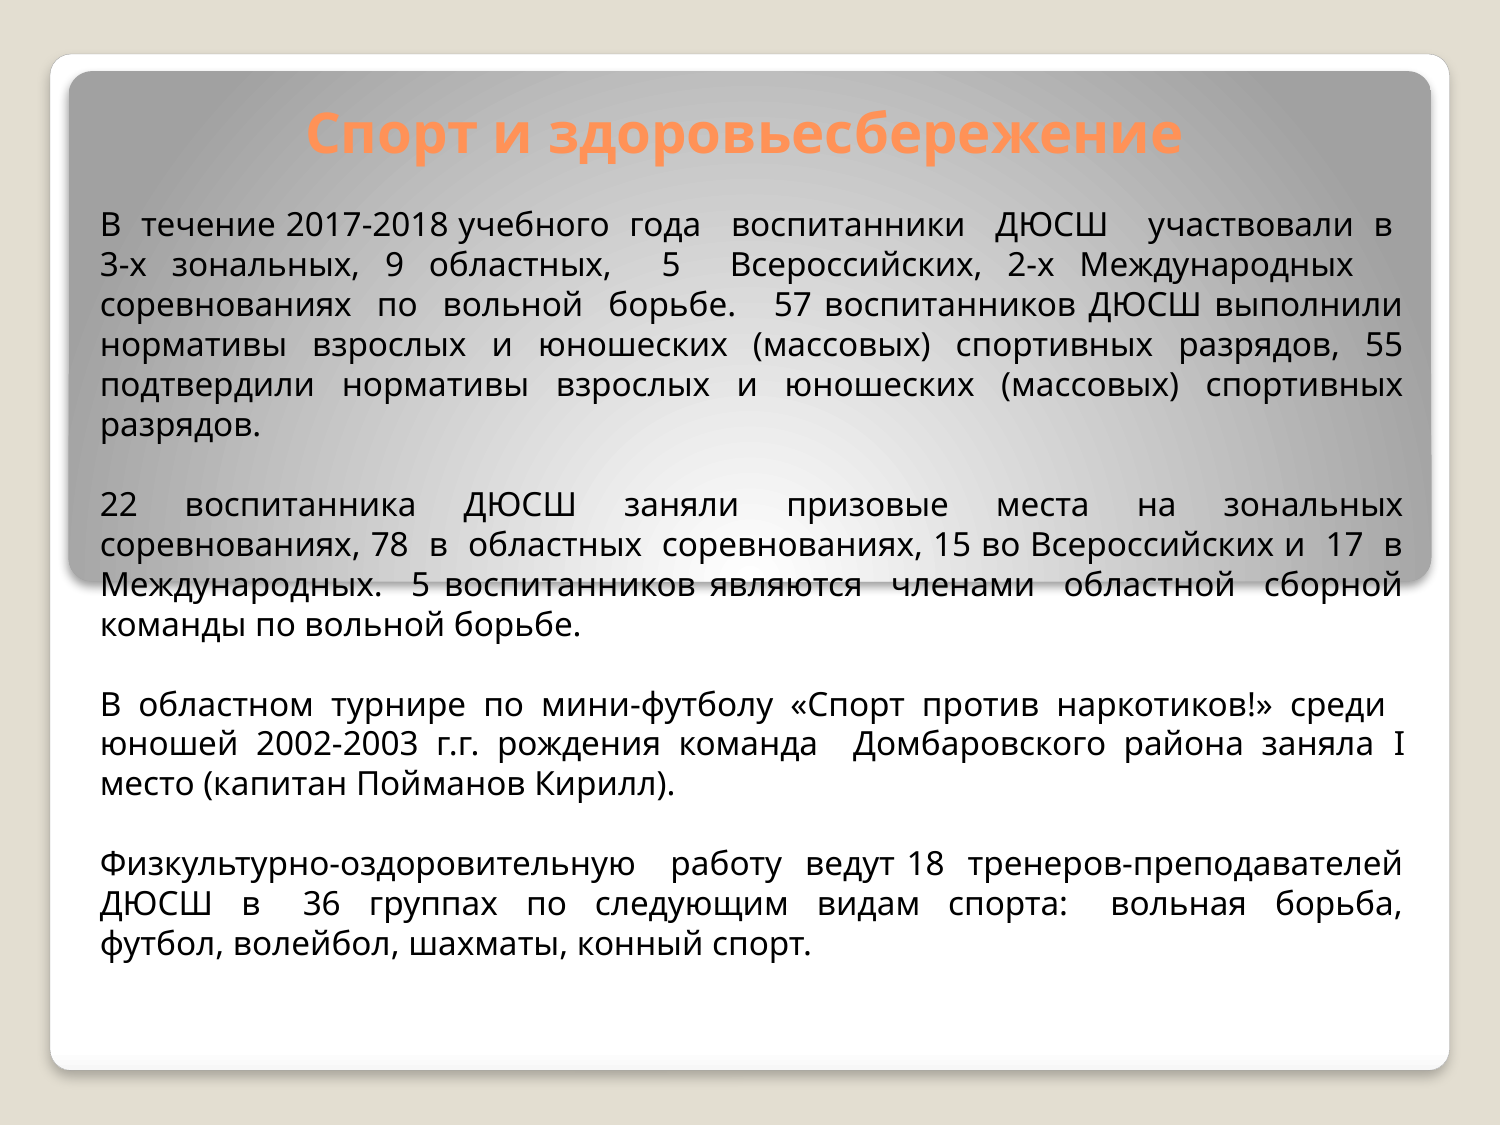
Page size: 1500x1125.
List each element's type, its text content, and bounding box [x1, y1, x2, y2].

title Спорт и здоровьесбережение [100, 9, 1389, 173]
text_box В течение 2017-2018 учебного года воспитанники ДЮСШ участвовали в 3-х зональных, 9 областных, 5 Всероссийских, 2-х Международных соревнованиях по вольной борьбе. 57 воспитанников ДЮСШ выполнили нормативы взрослых и юношеских (массовых) спортивных разрядов, 55 подтвердили нормативы взрослых и юношеских (массовых) спортивных разрядов. 22 воспитанника ДЮСШ заняли призовые места на зональных соревнованиях, 78 в областных соревнованиях, 15 во Всероссийских и 17 в Международных. 5 воспитанников являются членами областной сборной команды по вольной борьбе. В областном турнире по мини-футболу «Спорт против наркотиков!» среди юношей 2002-2003 г.г. рождения команда Домбаровского района заняла I место (капитан Пойманов Кирилл). Физкультурно-оздоровительную работу ведут 18 тренеров-преподавателей ДЮСШ в 36 группах по следующим видам спорта: вольная борьба, футбол, волейбол, шахматы, конный спорт. [84, 196, 1420, 970]
